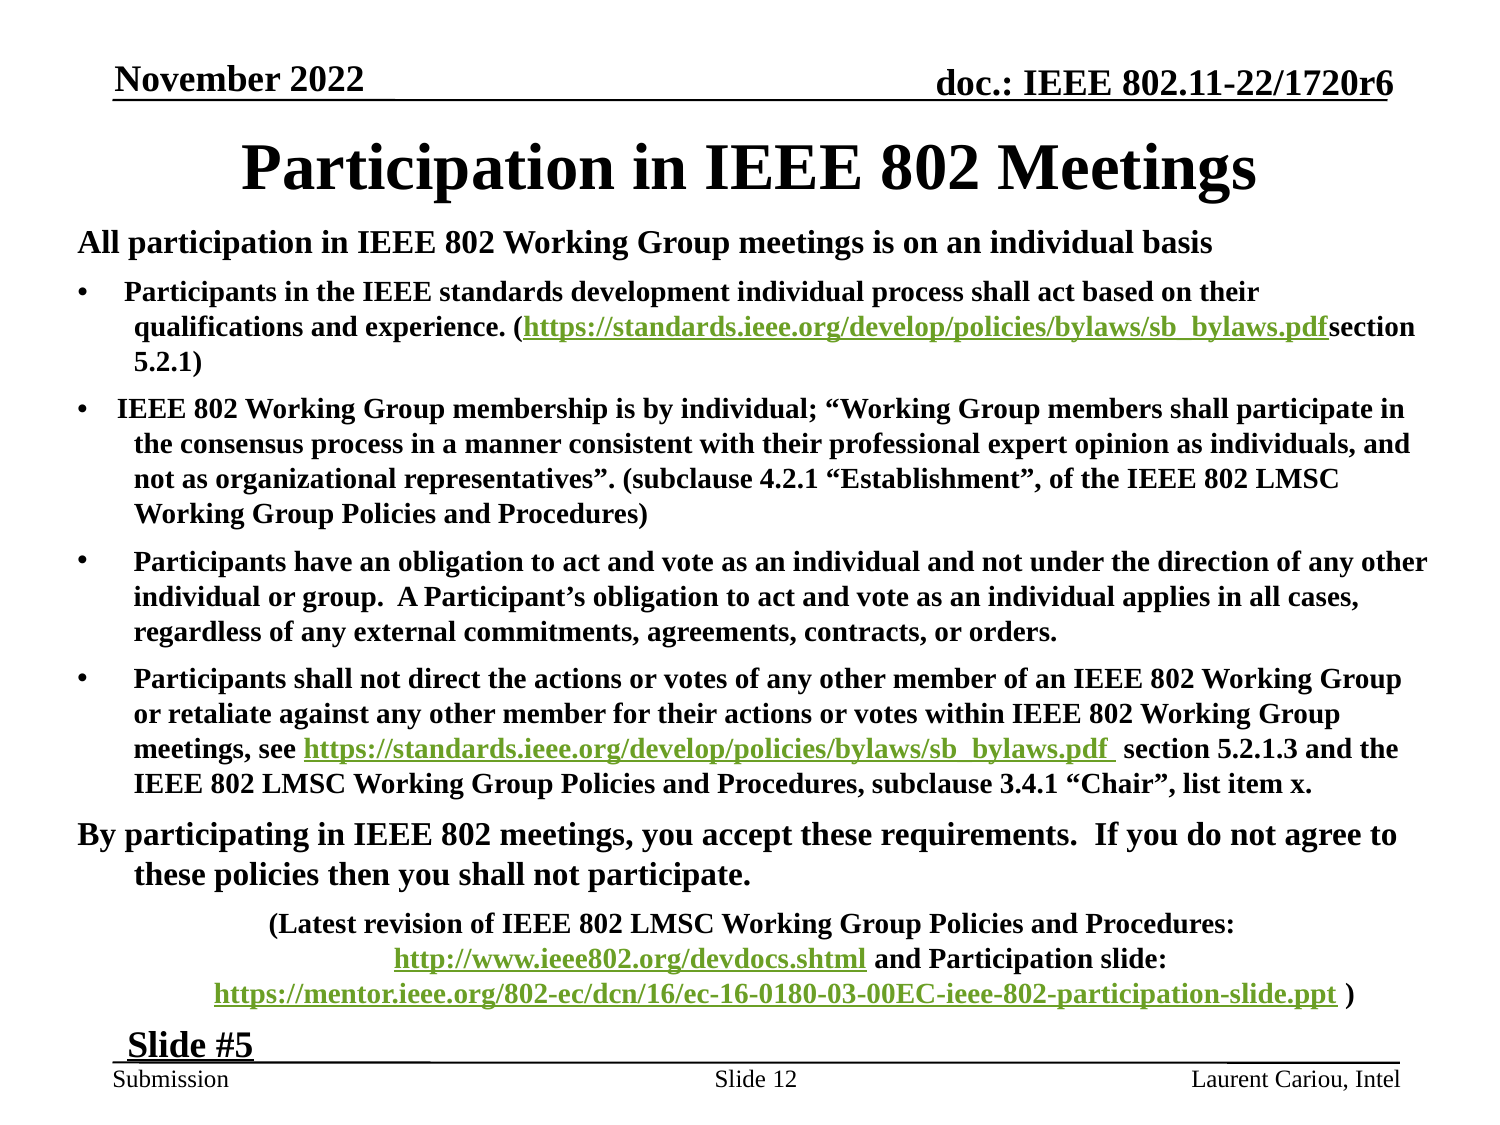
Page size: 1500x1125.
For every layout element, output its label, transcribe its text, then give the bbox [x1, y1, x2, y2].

text_box Slide #5 [112, 1012, 269, 1073]
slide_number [114, 54, 493, 100]
list All participation in IEEE 802 Working Group meetings is on an individual basis • Participants in the IEEE standards development individual process shall act based on their qualifications and experience. (https://standards.ieee.org/develop/policies/bylaws/sb_bylaws.pdfsection 5.2.1) • IEEE 802 Working Group membership is by individual; “Working Group members shall participate in the consensus process in a manner consistent with their professional expert opinion as individuals, and not as organizational representatives”. (subclause 4.2.1 “Establishment”, of the IEEE 802 LMSC Working Group Policies and Procedures) Participants have an obligation to act and vote as an individual and not under the direction of any other individual or group. A Participant’s obligation to act and vote as an individual applies in all cases, regardless of any external commitments, agreements, contracts, or orders. Participants shall not direct the actions or votes of any other member of an IEEE 802 Working Group or retaliate against any other member for their actions or votes within IEEE 802 Working Group meetings, see https://standards.ieee.org/develop/policies/bylaws/sb_bylaws.pdf section 5.2.1.3 and the IEEE 802 LMSC Working Group Policies and Procedures, subclause 3.4.1 “Chair”, list item x. By participating in IEEE 802 meetings, you accept these requirements. If you do not agree to these policies then you shall not participate. (Latest revision of IEEE 802 LMSC Working Group Policies and Procedures: http://www.ieee802.org/devdocs.shtml and Participation slide: https://mentor.ieee.org/802-ec/dcn/16/ec-16-0180-03-00EC-ieee-802-participation-slide.ppt ) [62, 212, 1451, 1001]
slide_number Slide 12 [712, 1061, 800, 1123]
title Participation in IEEE 802 Meetings [112, 112, 1388, 212]
footer Laurent Cariou, Intel [878, 1061, 1402, 1093]
